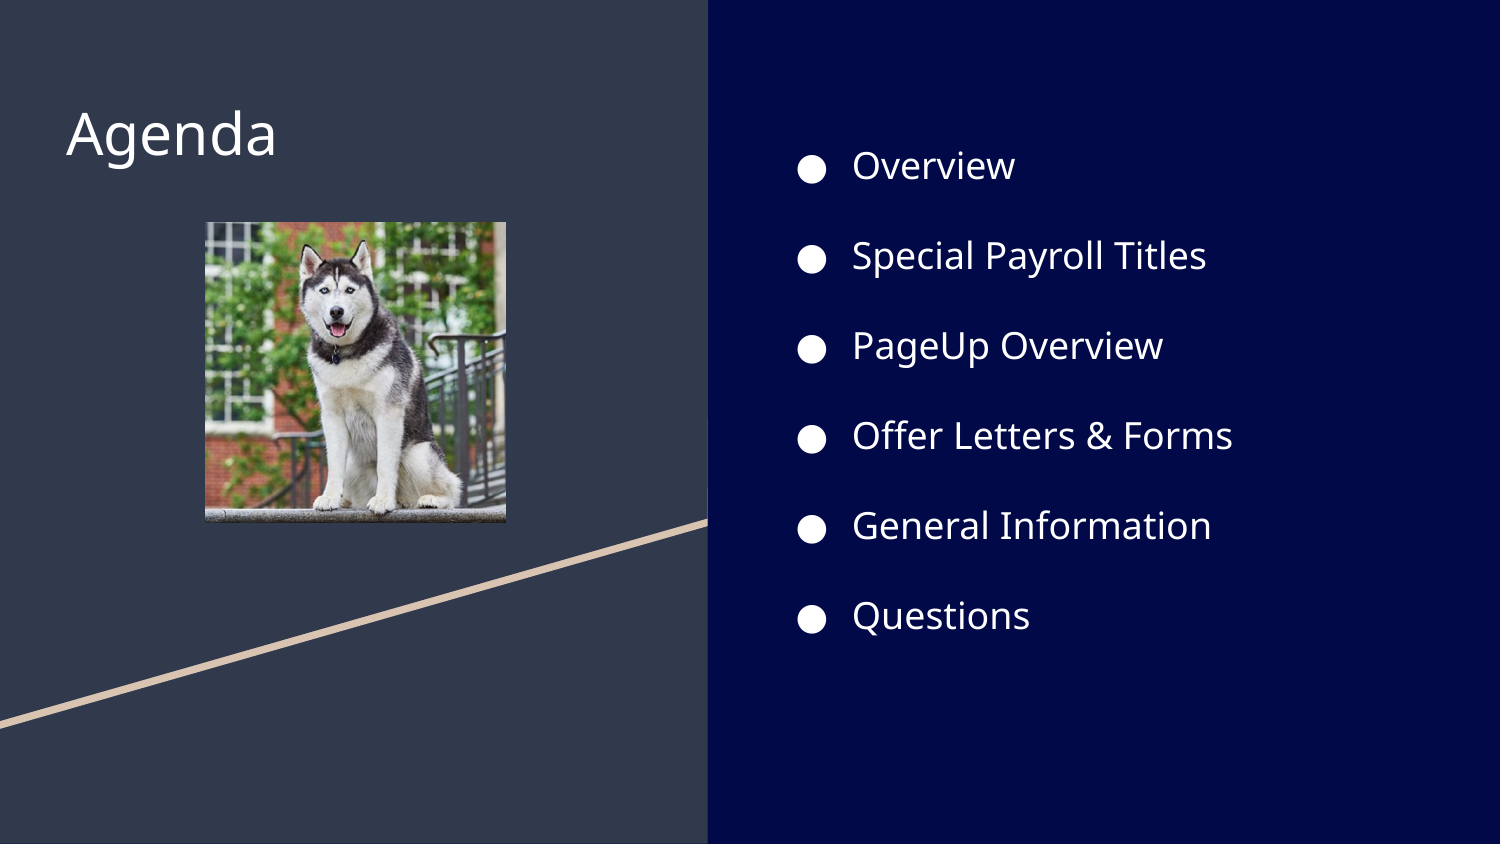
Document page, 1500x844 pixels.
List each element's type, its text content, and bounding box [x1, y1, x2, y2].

picture [204, 222, 506, 523]
title Agenda [51, 82, 660, 494]
list Overview Special Payroll Titles PageUp Overview Offer Letters & Forms General Information Questions [761, 82, 1446, 755]
